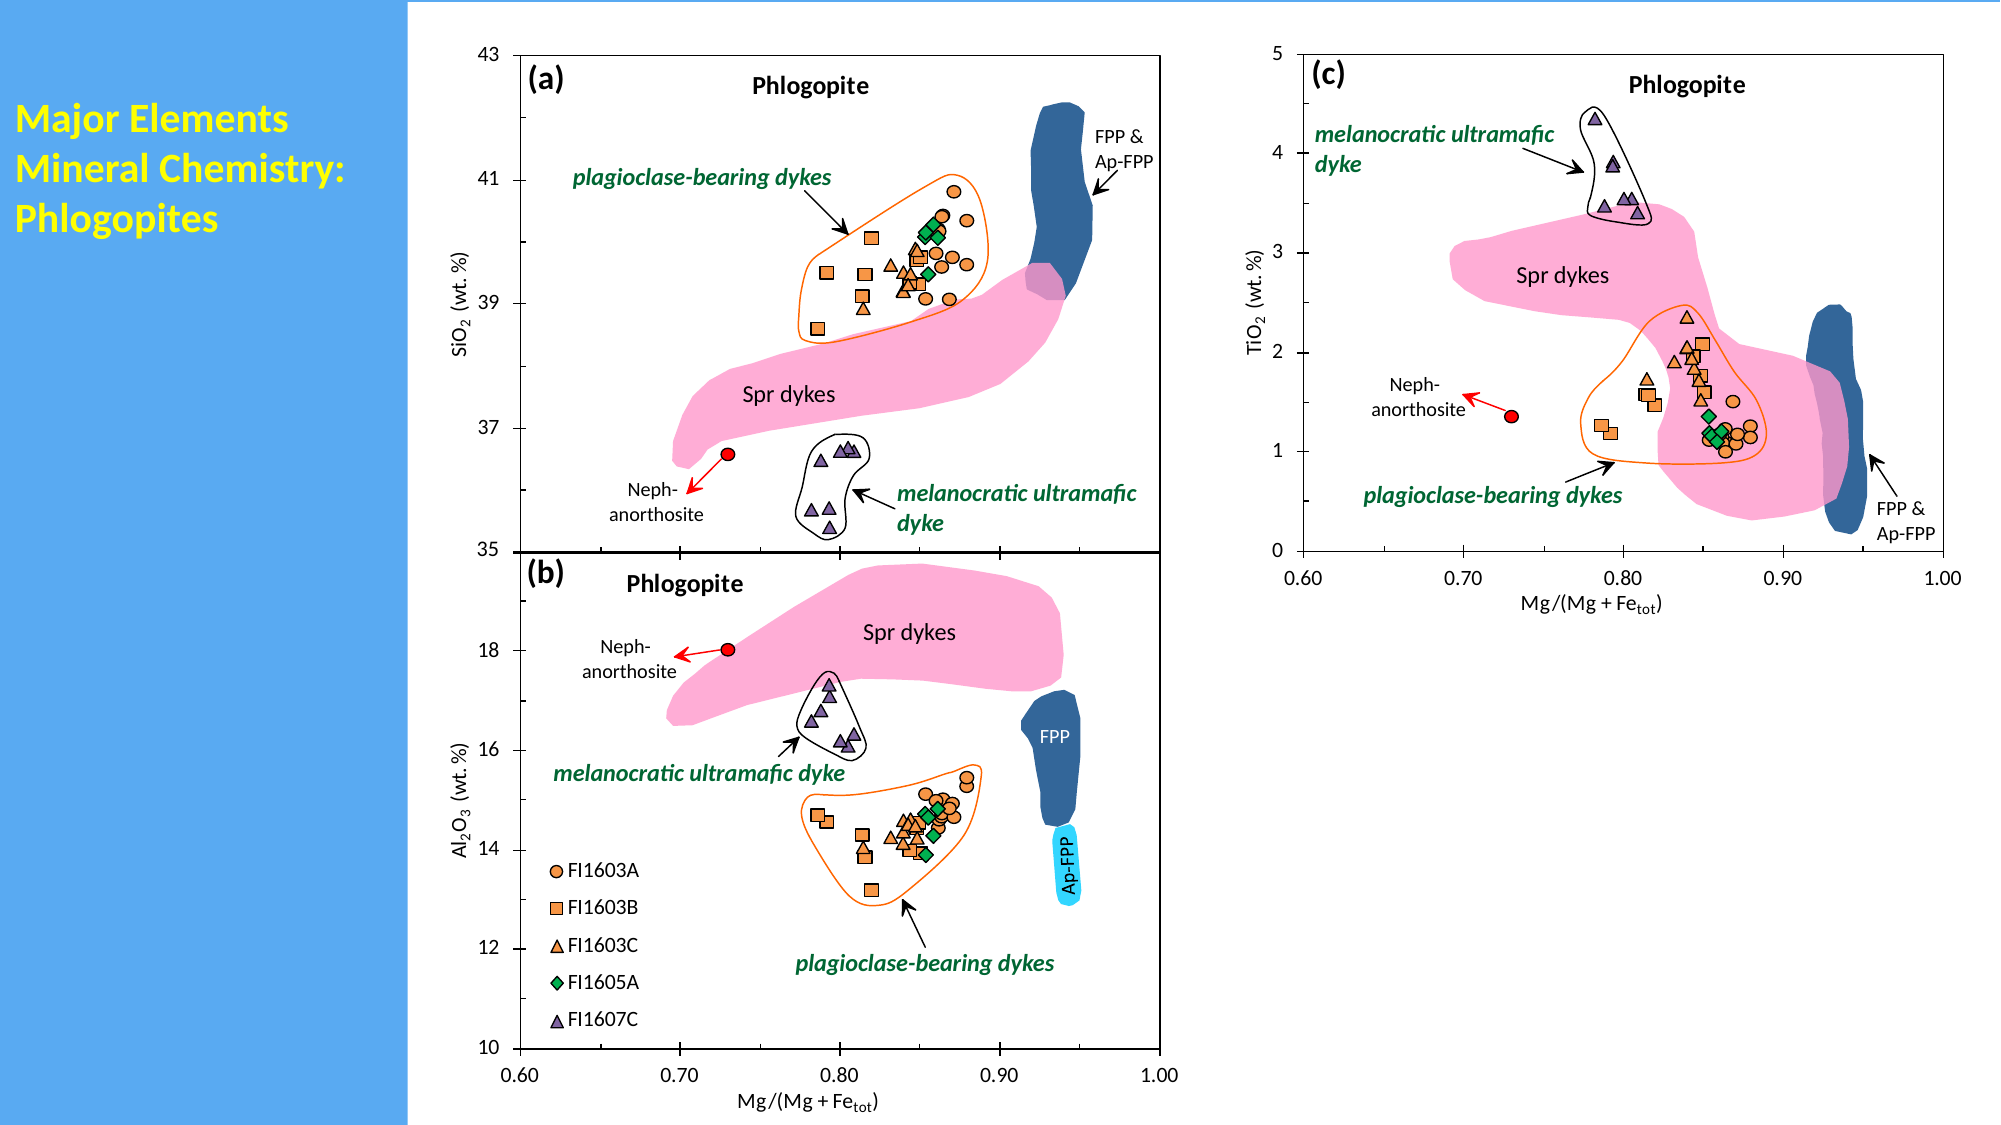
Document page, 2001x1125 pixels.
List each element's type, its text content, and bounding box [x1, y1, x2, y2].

text_box Major Elements Mineral Chemistry: Phlogopites [0, 83, 381, 249]
picture [407, 2, 2000, 1125]
